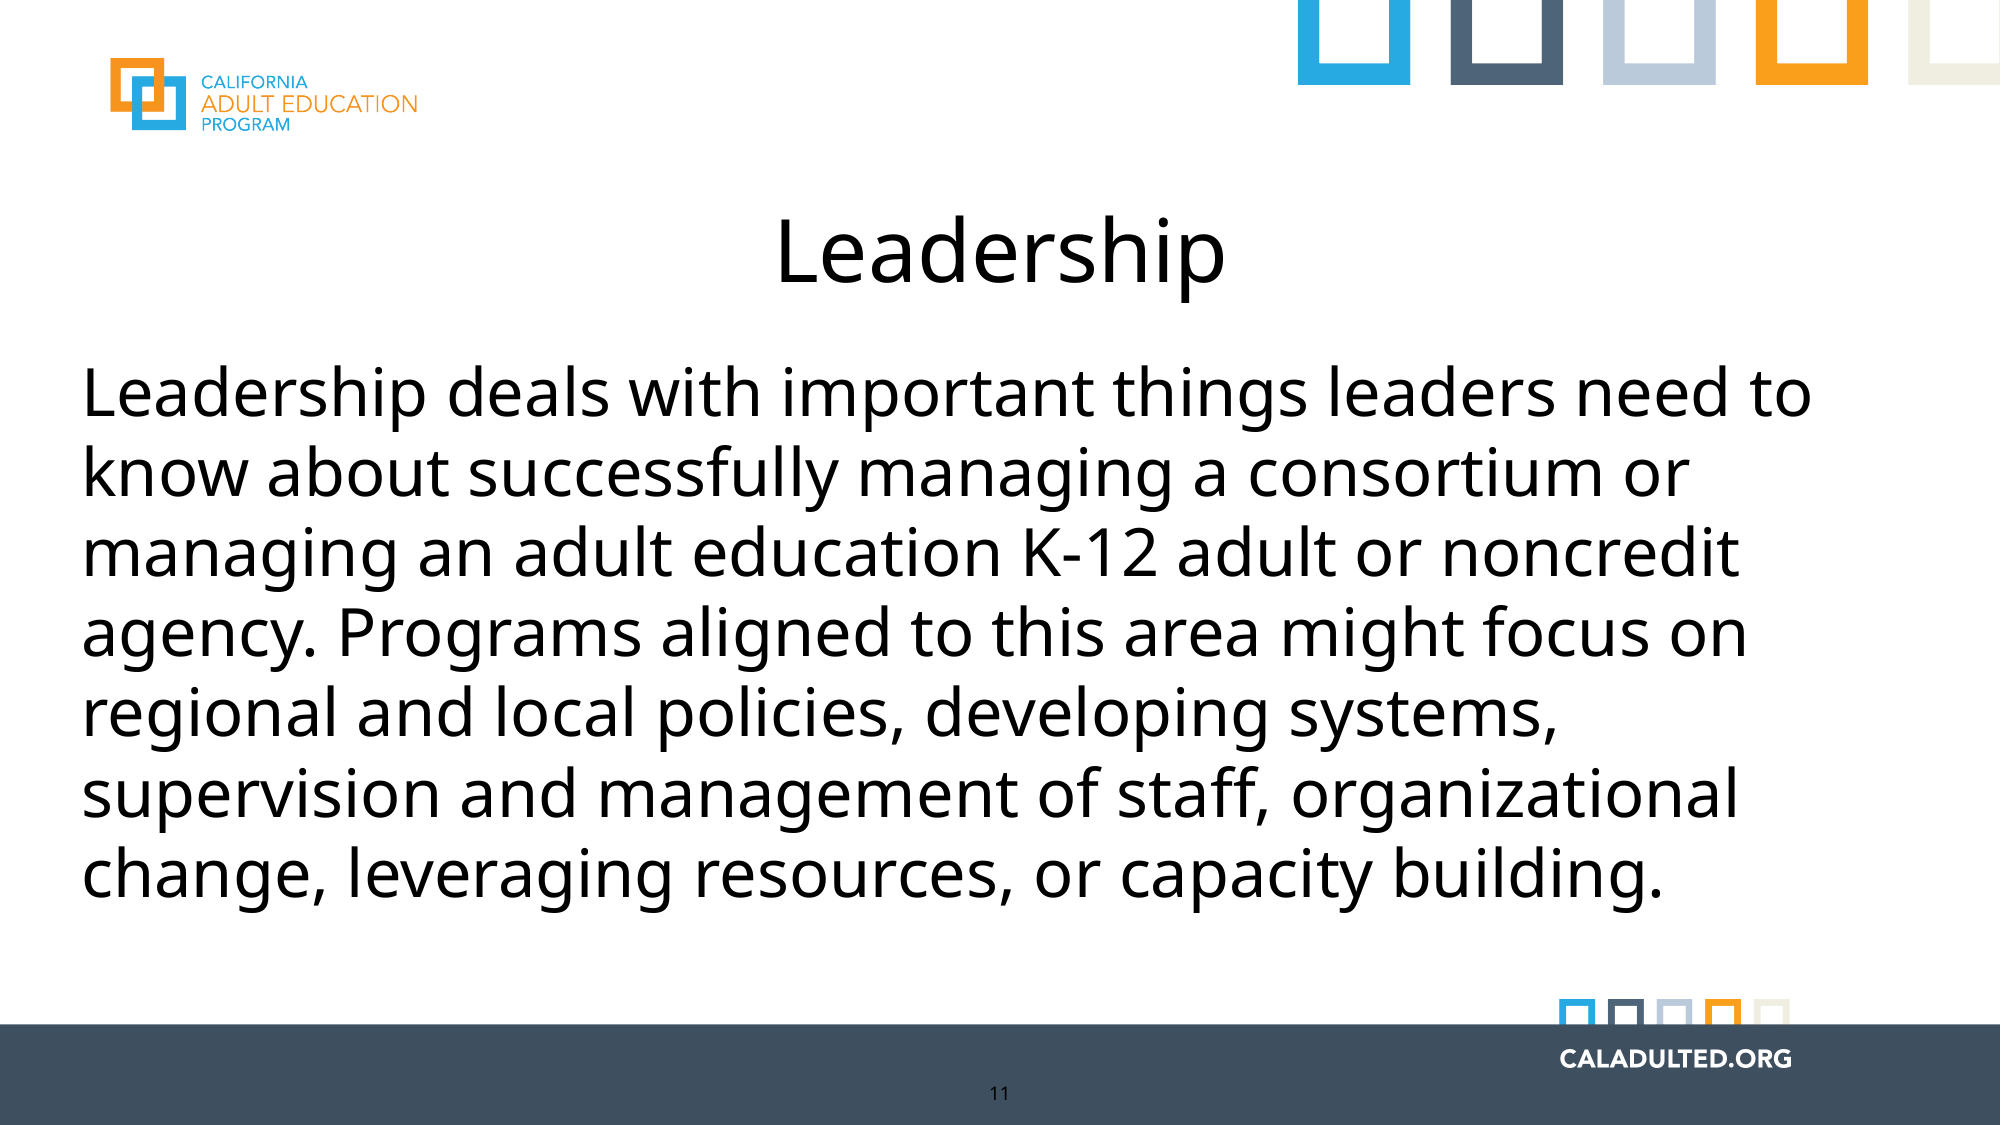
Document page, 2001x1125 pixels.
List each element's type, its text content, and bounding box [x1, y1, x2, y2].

picture [0, 0, 2000, 1125]
list Leadership deals with important things leaders need to know about successfully managing a consortium or managing an adult education K-12 adult or noncredit agency. Programs aligned to this area might focus on regional and local policies, developing systems, supervision and management of staff, organizational change, leveraging resources, or capacity building. [72, 246, 1864, 1014]
title Leadership [138, 137, 1865, 357]
slide_number 11 [980, 1072, 1022, 1113]
